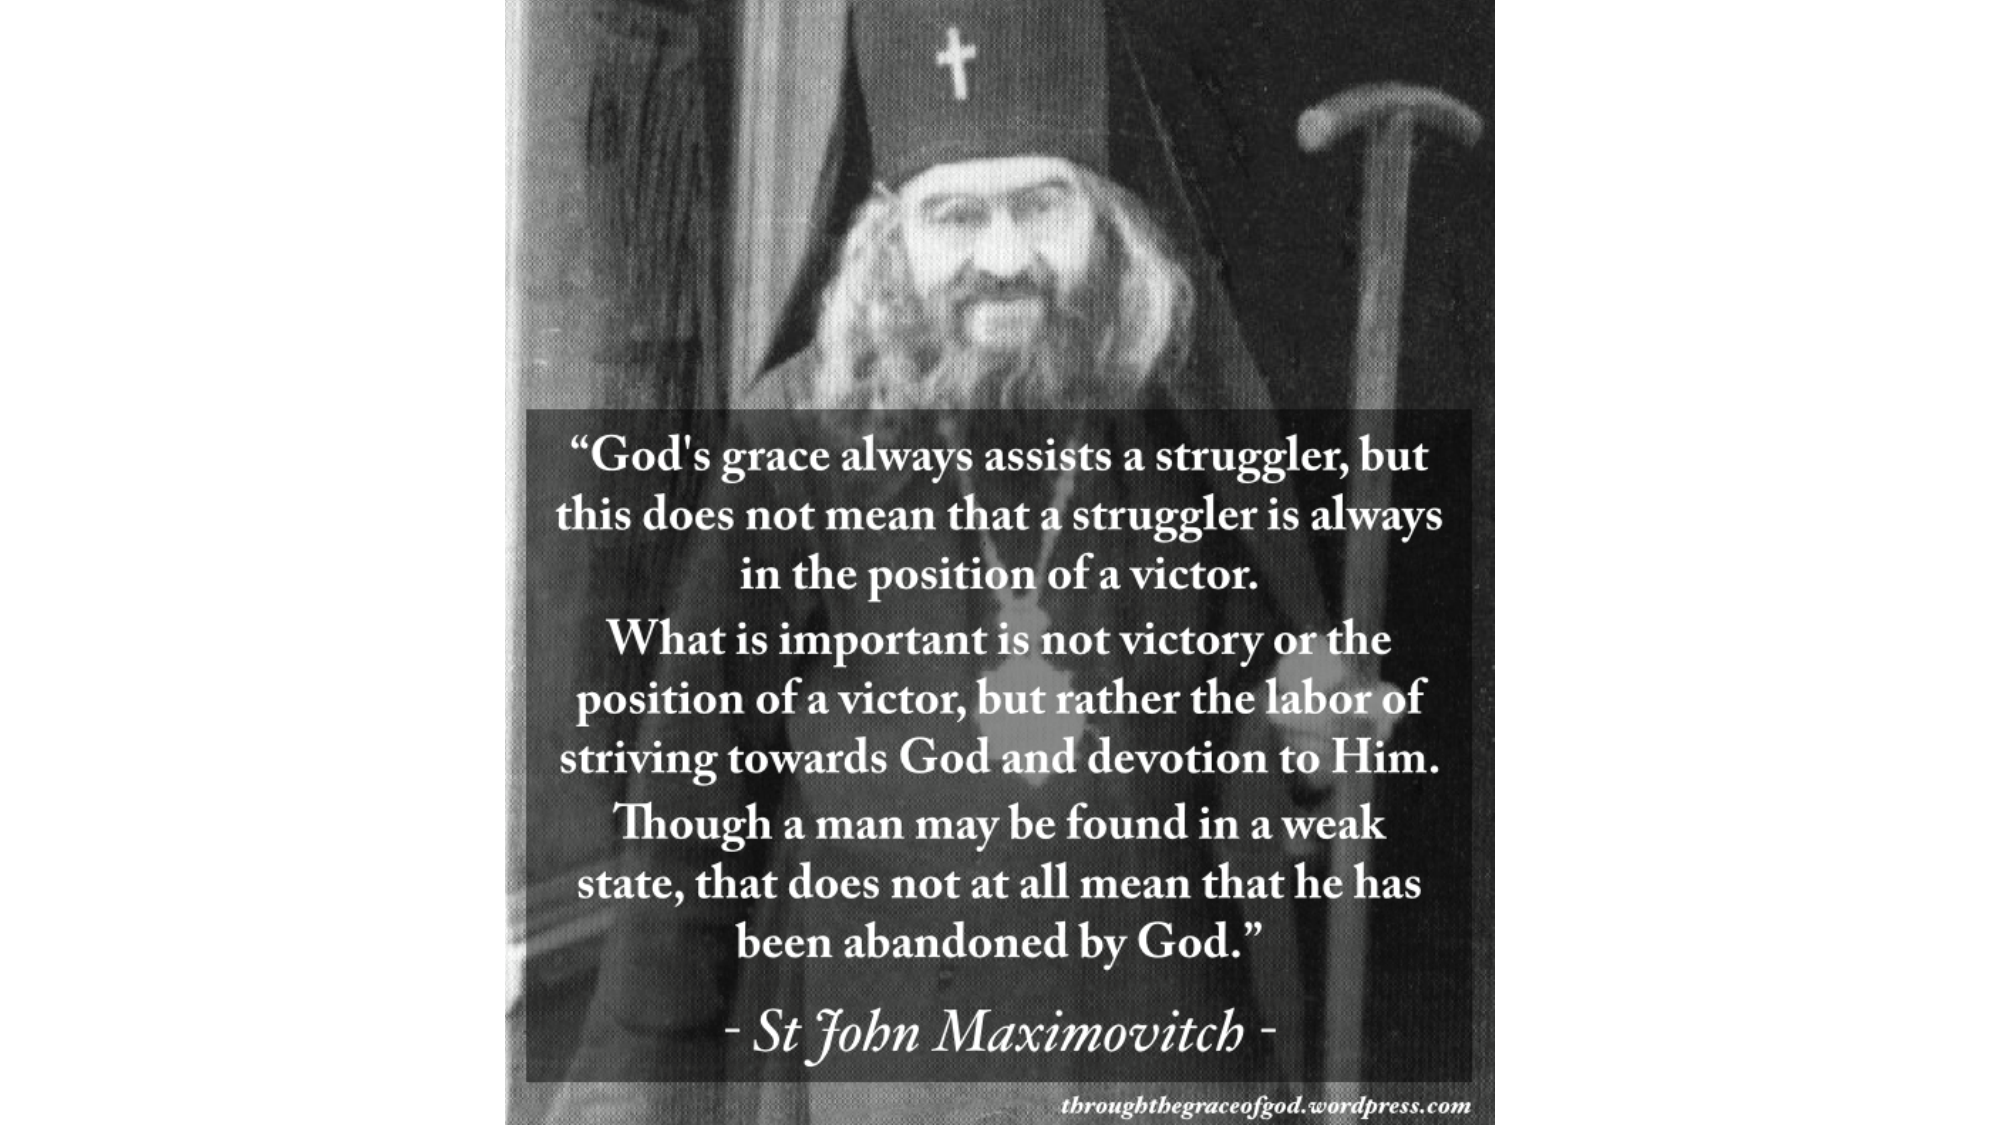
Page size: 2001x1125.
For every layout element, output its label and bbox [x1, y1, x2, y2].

picture [505, 0, 1495, 1125]
